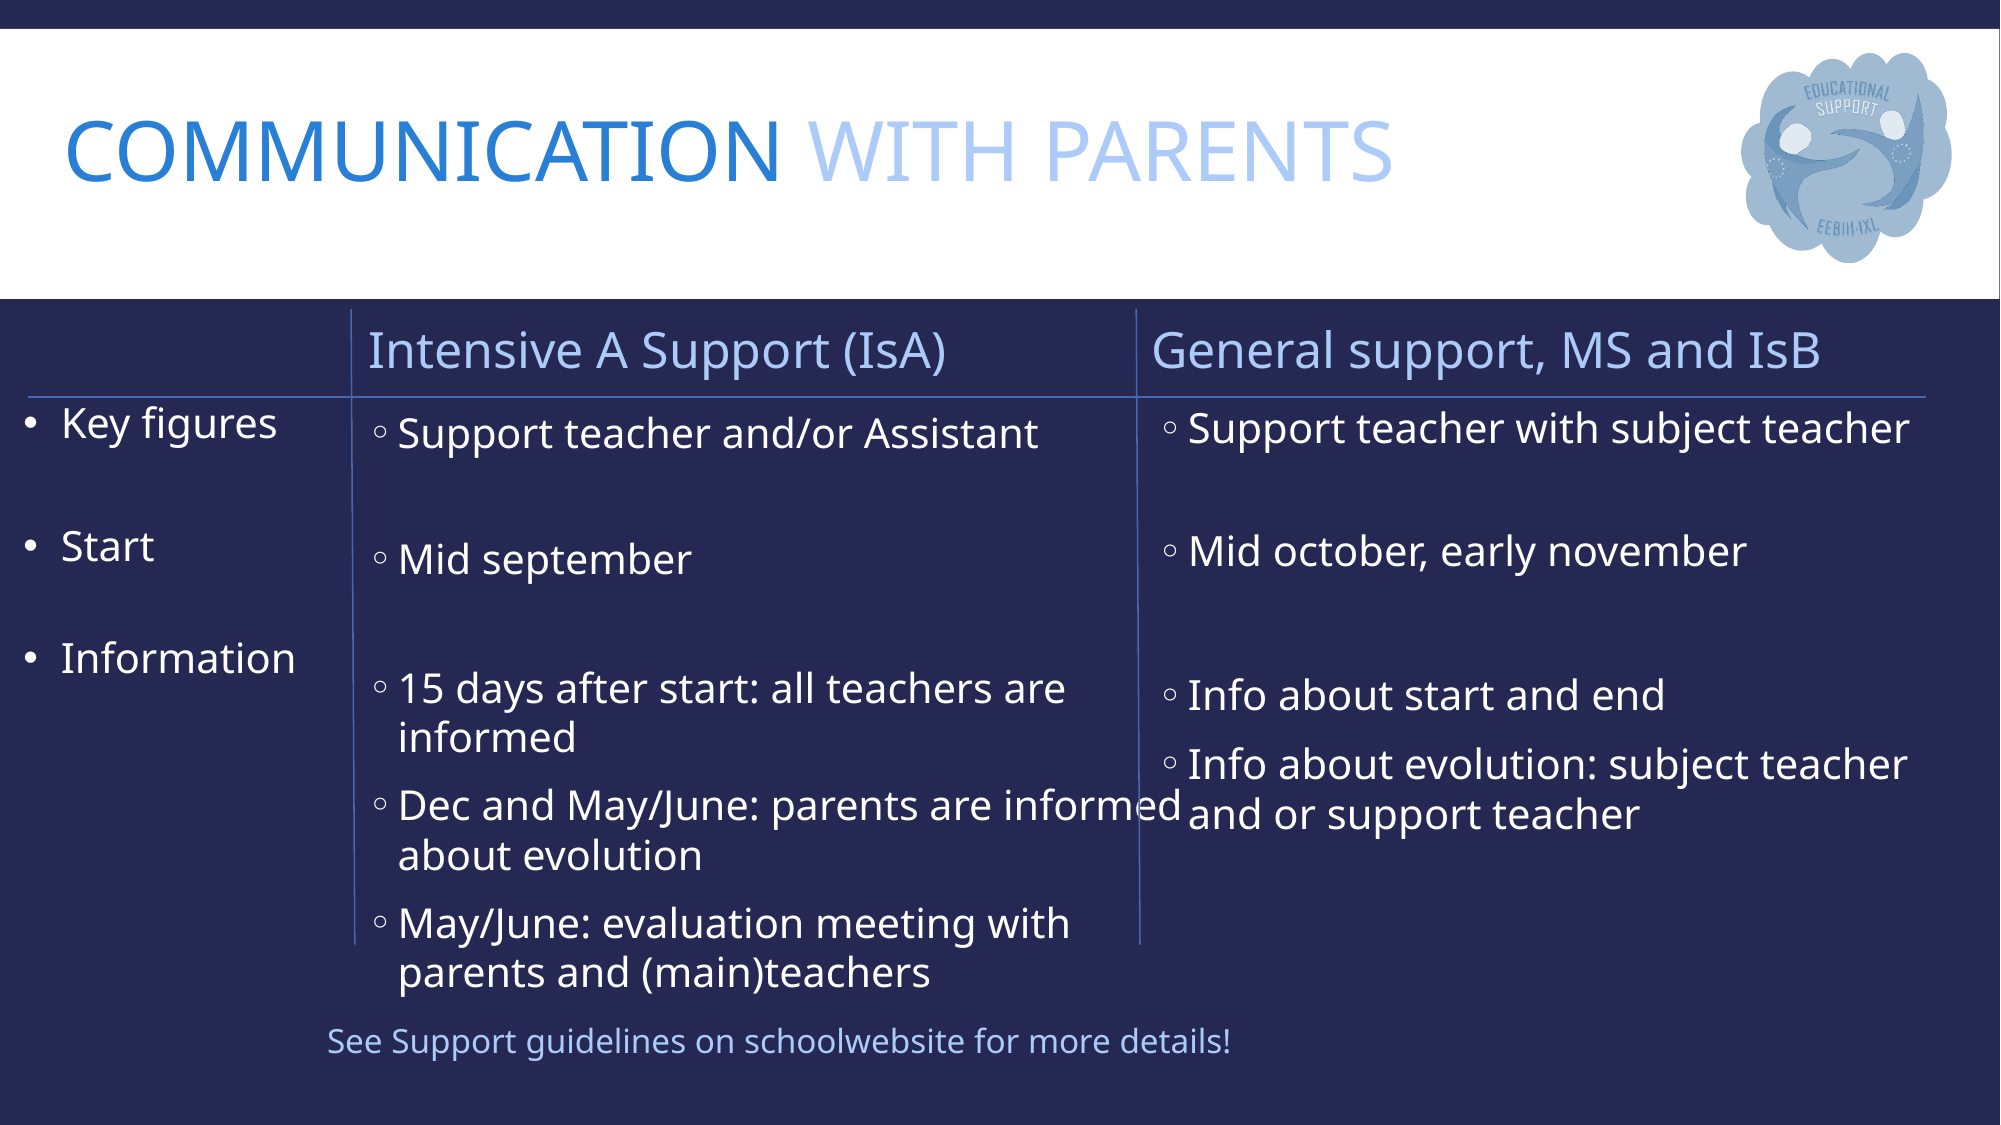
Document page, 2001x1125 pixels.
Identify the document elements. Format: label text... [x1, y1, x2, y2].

text_box Support teacher and/or Assistant Mid september 15 days after start: all teachers are informed Dec and May/June: parents are informed about evolution May/June: evaluation meeting with parents and (main)teachers [353, 404, 1200, 1004]
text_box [350, 308, 356, 396]
text_box See Support guidelines on schoolwebsite for more details! [312, 1012, 1758, 1082]
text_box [1135, 404, 1141, 945]
picture [1741, 51, 1952, 263]
text_box Intensive A Support (IsA) [360, 311, 1130, 396]
text_box Key figures Start Information [8, 394, 356, 1000]
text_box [1135, 308, 1141, 396]
text_box Support teacher with subject teacher Mid october, early november Info about start and end Info about evolution: subject teacher and or support teacher [1143, 394, 1994, 1000]
title Communication with parents [48, 43, 1699, 269]
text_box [350, 404, 356, 945]
text_box General support, MS and IsB [1146, 311, 1987, 447]
